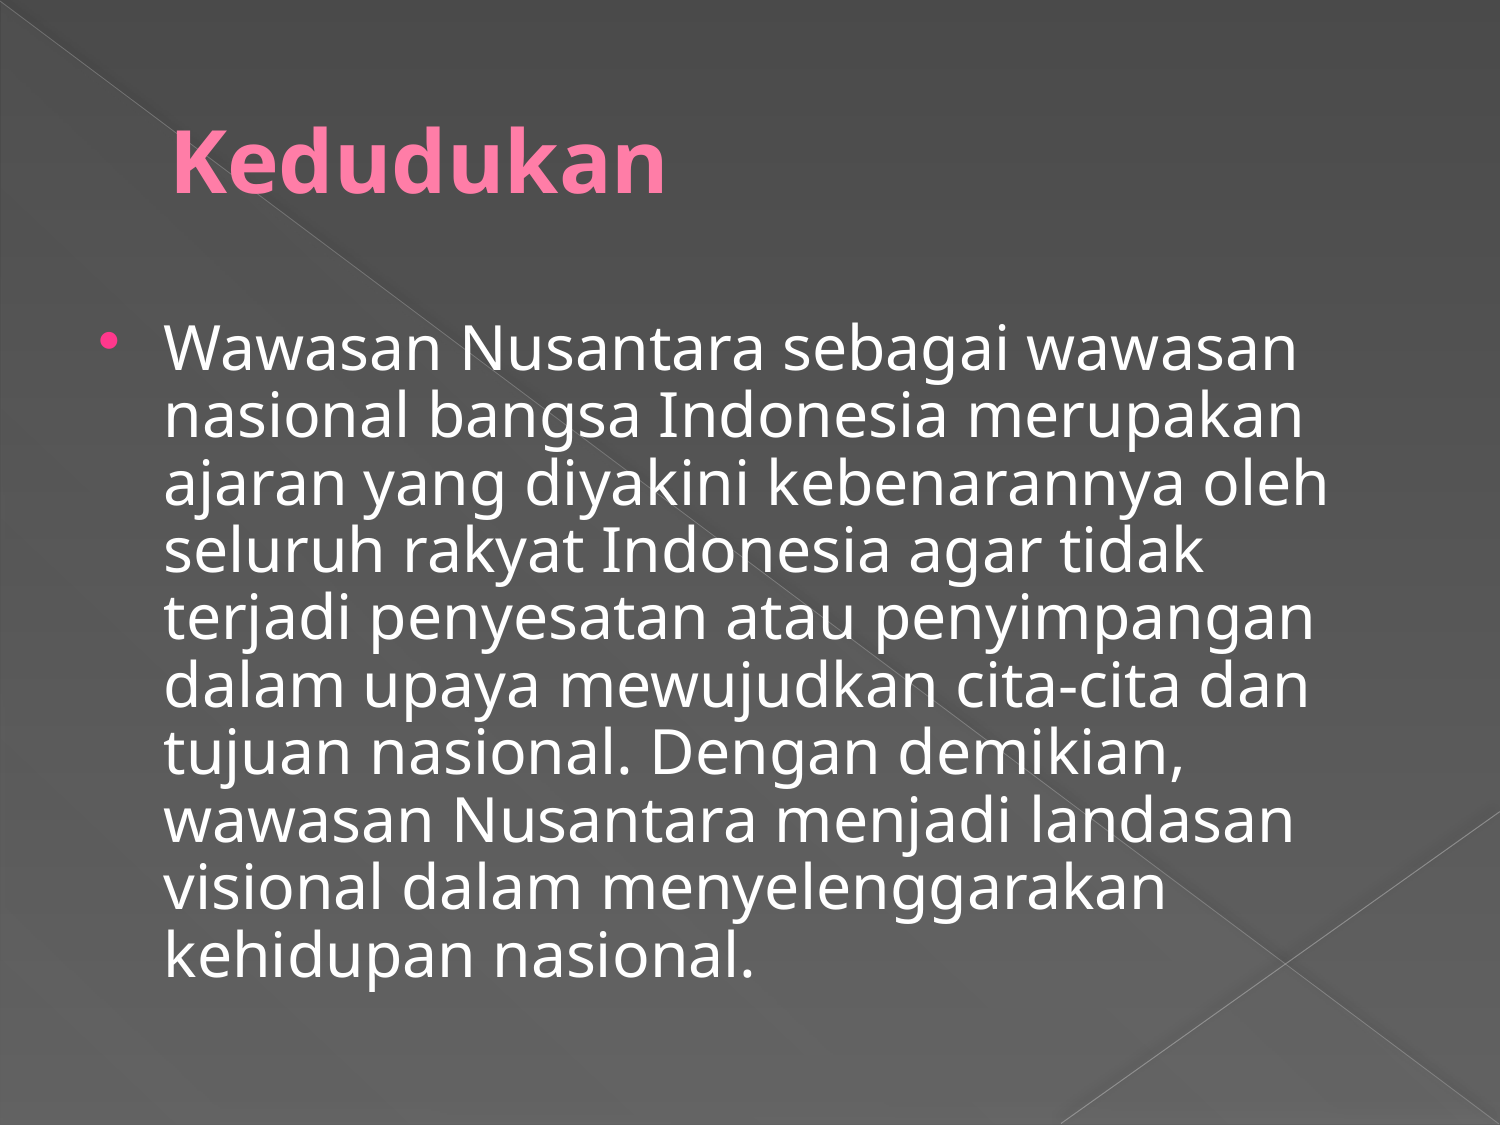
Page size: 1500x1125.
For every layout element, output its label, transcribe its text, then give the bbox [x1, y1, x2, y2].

list Wawasan Nusantara sebagai wawasan nasional bangsa Indonesia merupakan ajaran yang diyakini kebenarannya oleh seluruh rakyat Indonesia agar tidak terjadi penyesatan atau penyimpangan dalam upaya mewujudkan cita-cita dan tujuan nasional. Dengan demikian, wawasan Nusantara menjadi landasan visional dalam menyelenggarakan kehidupan nasional. [74, 308, 1426, 1060]
title Kedudukan [75, 43, 1425, 274]
